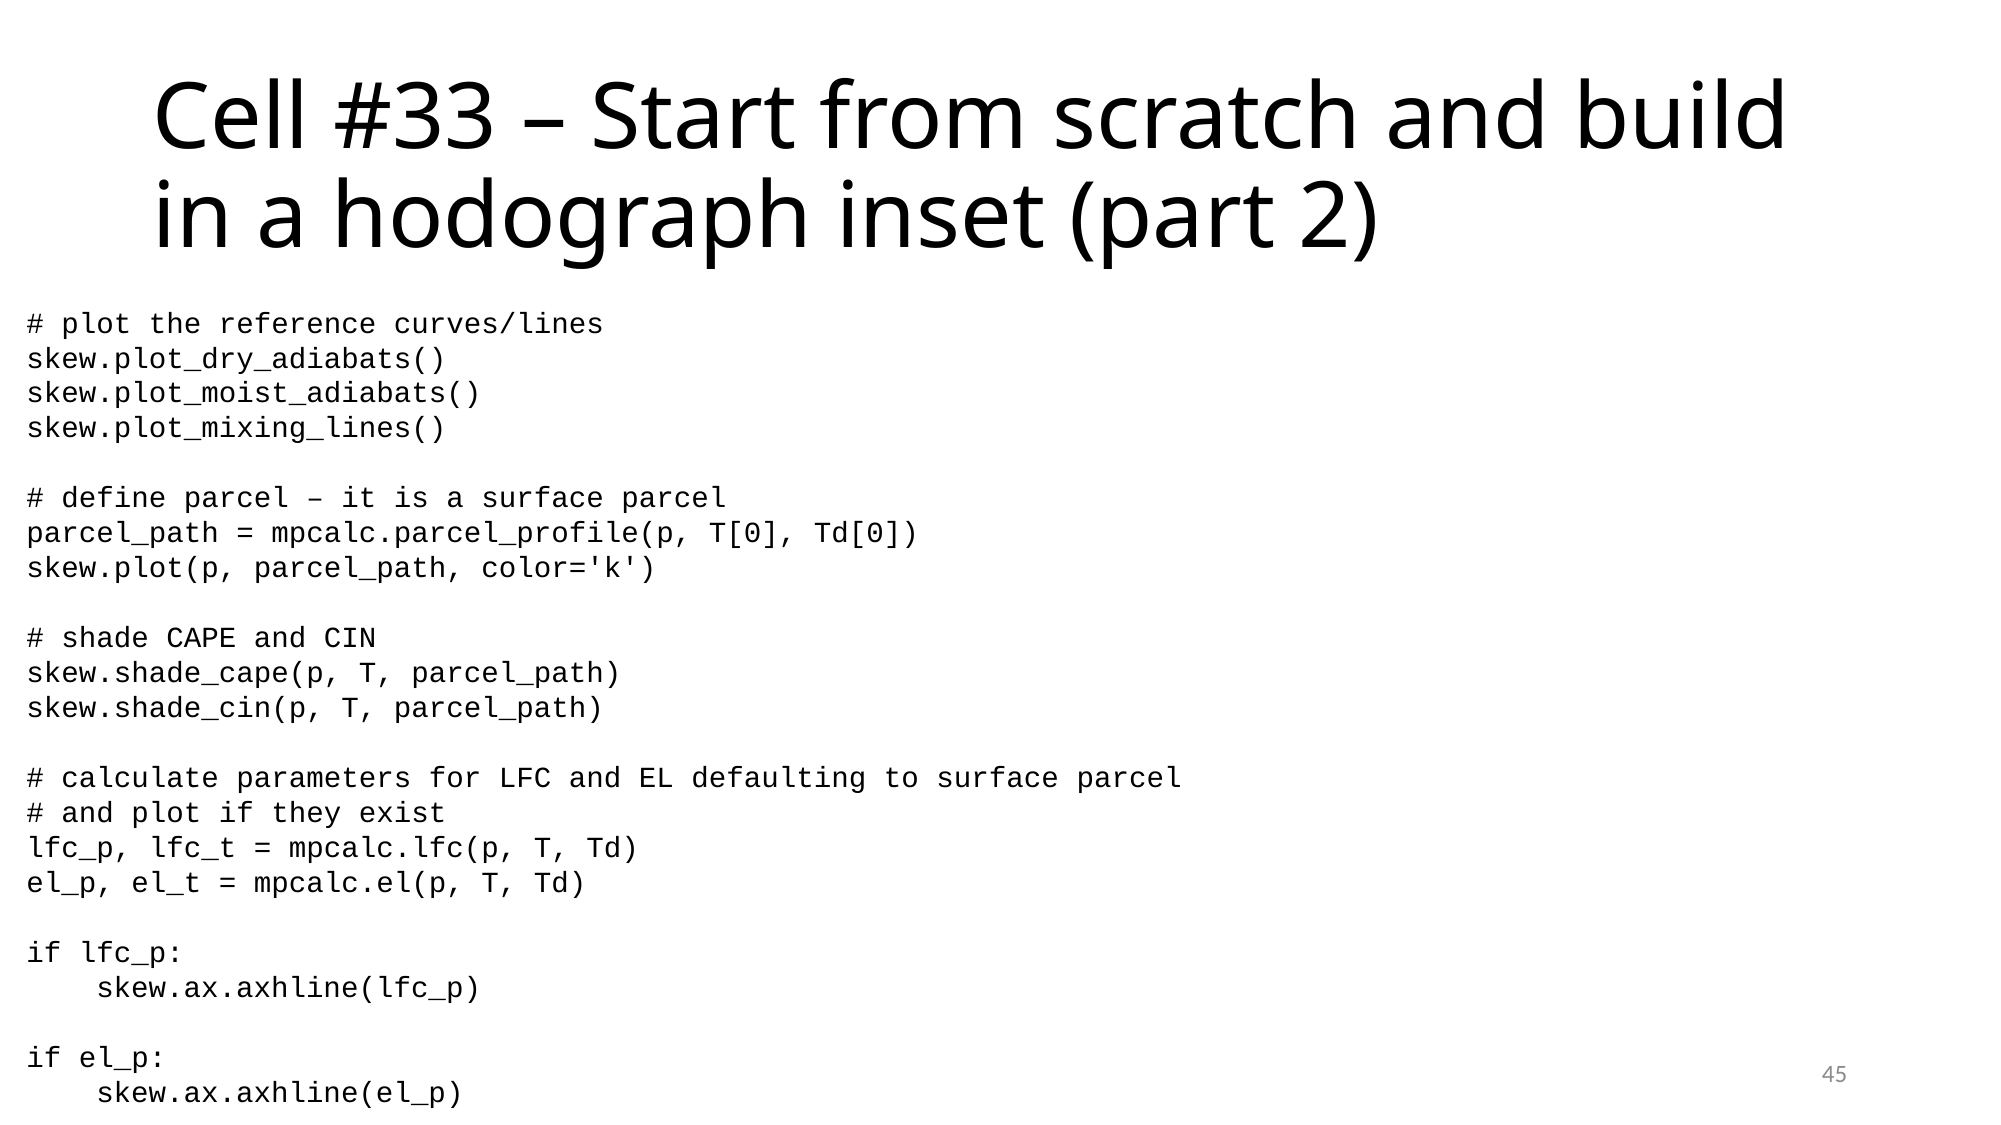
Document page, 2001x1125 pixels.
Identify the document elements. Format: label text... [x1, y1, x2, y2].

title Cell #33 – Start from scratch and build in a hodograph inset (part 2) [137, 59, 1863, 278]
slide_number 45 [1412, 1042, 1863, 1103]
text_box # plot the reference curves/lines skew.plot_dry_adiabats() skew.plot_moist_adiabats() skew.plot_mixing_lines() # define parcel – it is a surface parcel parcel_path = mpcalc.parcel_profile(p, T[0], Td[0]) skew.plot(p, parcel_path, color='k') # shade CAPE and CIN skew.shade_cape(p, T, parcel_path) skew.shade_cin(p, T, parcel_path) # calculate parameters for LFC and EL defaulting to surface parcel # and plot if they exist lfc_p, lfc_t = mpcalc.lfc(p, T, Td) el_p, el_t = mpcalc.el(p, T, Td) if lfc_p: skew.ax.axhline(lfc_p) if el_p: skew.ax.axhline(el_p) [11, 261, 1197, 1116]
